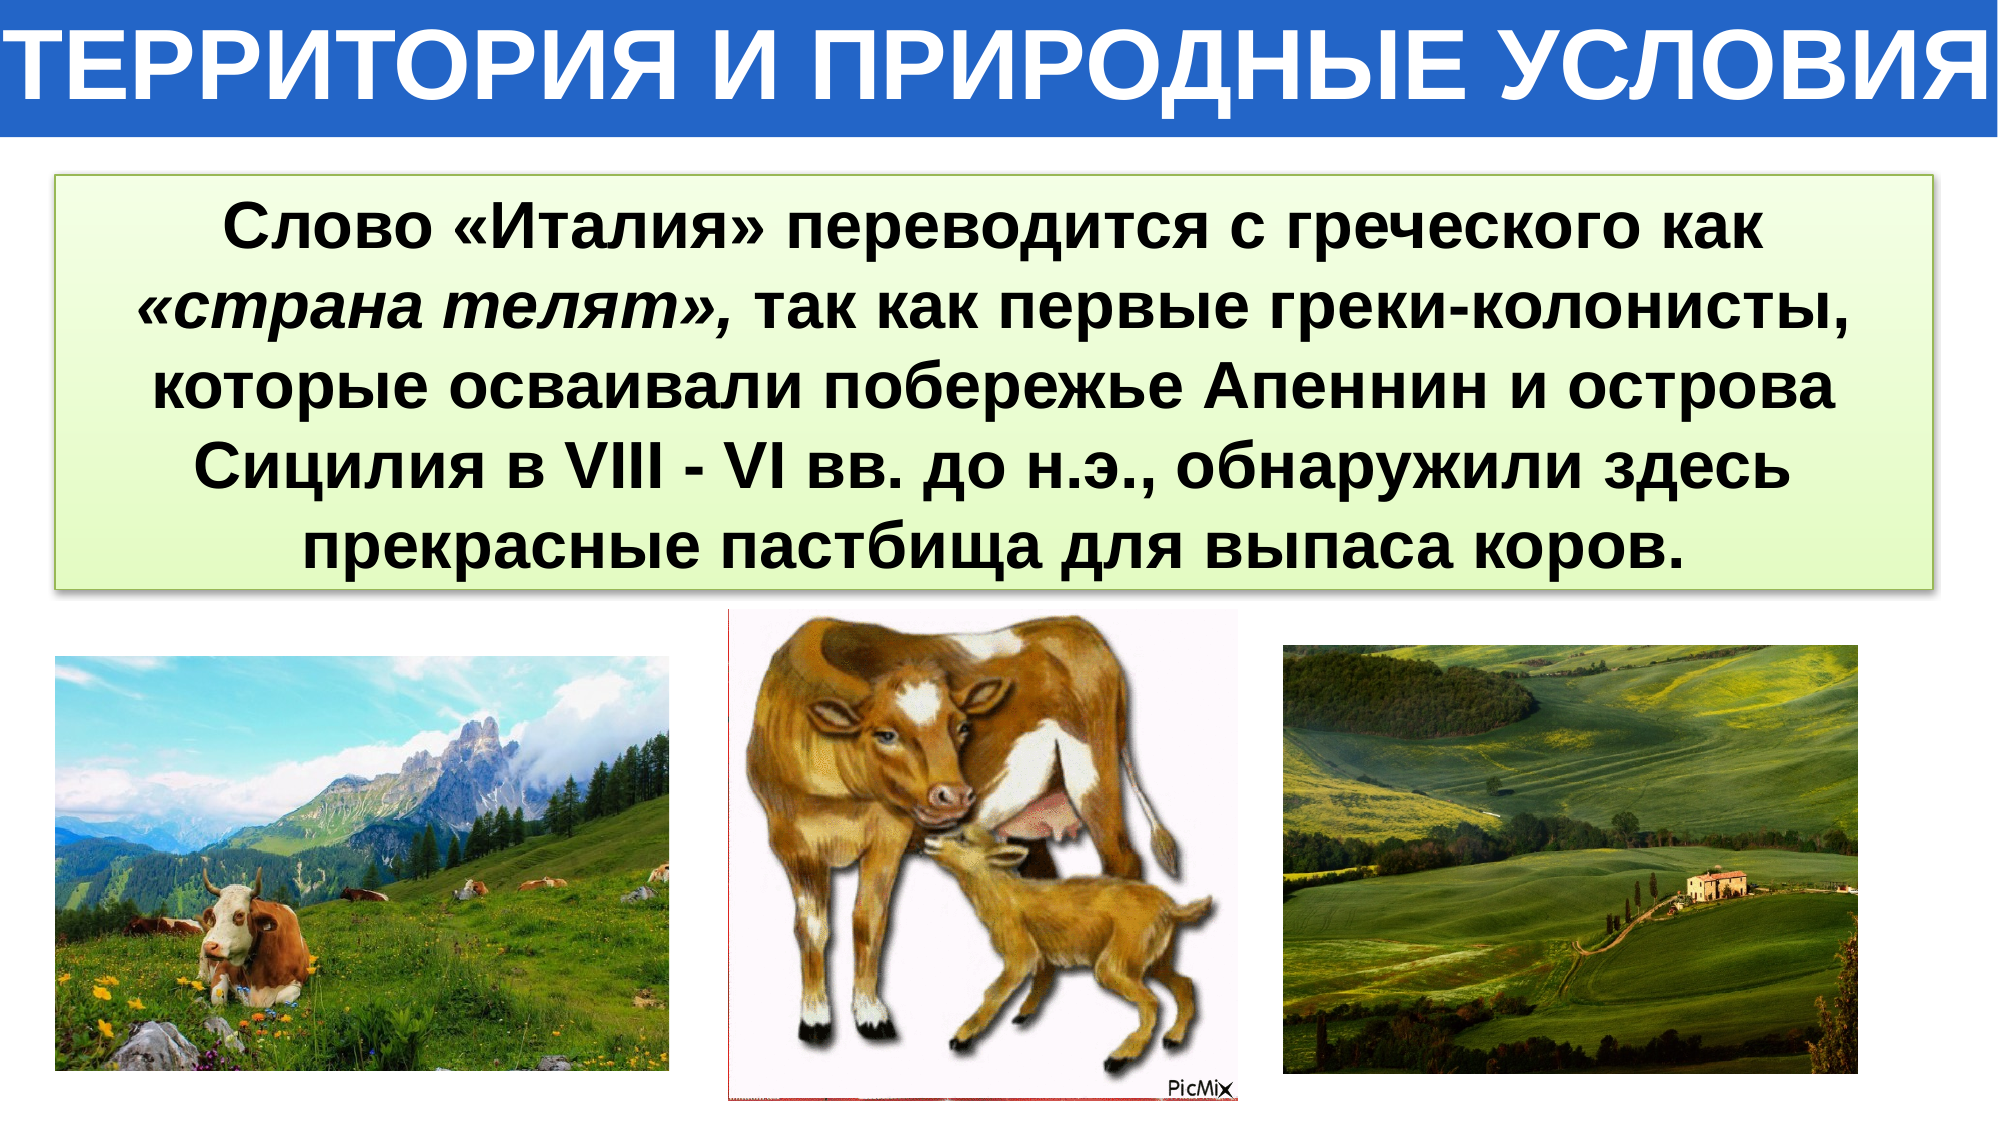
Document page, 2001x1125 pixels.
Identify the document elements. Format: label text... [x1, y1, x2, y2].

picture [1283, 644, 1858, 1075]
text_box Слово «Италия» переводится с греческого как «страна телят», так как первые греки-колонисты, которые осваивали побережье Апеннин и острова Сицилия в VIII - VI вв. до н.э., обнаружили здесь прекрасные пастбища для выпаса коров. [54, 174, 1934, 590]
text_box ТЕРРИТОРИЯ И ПРИРОДНЫЕ УСЛОВИЯ [0, 0, 1998, 138]
picture [728, 609, 1239, 1101]
picture [54, 656, 670, 1071]
